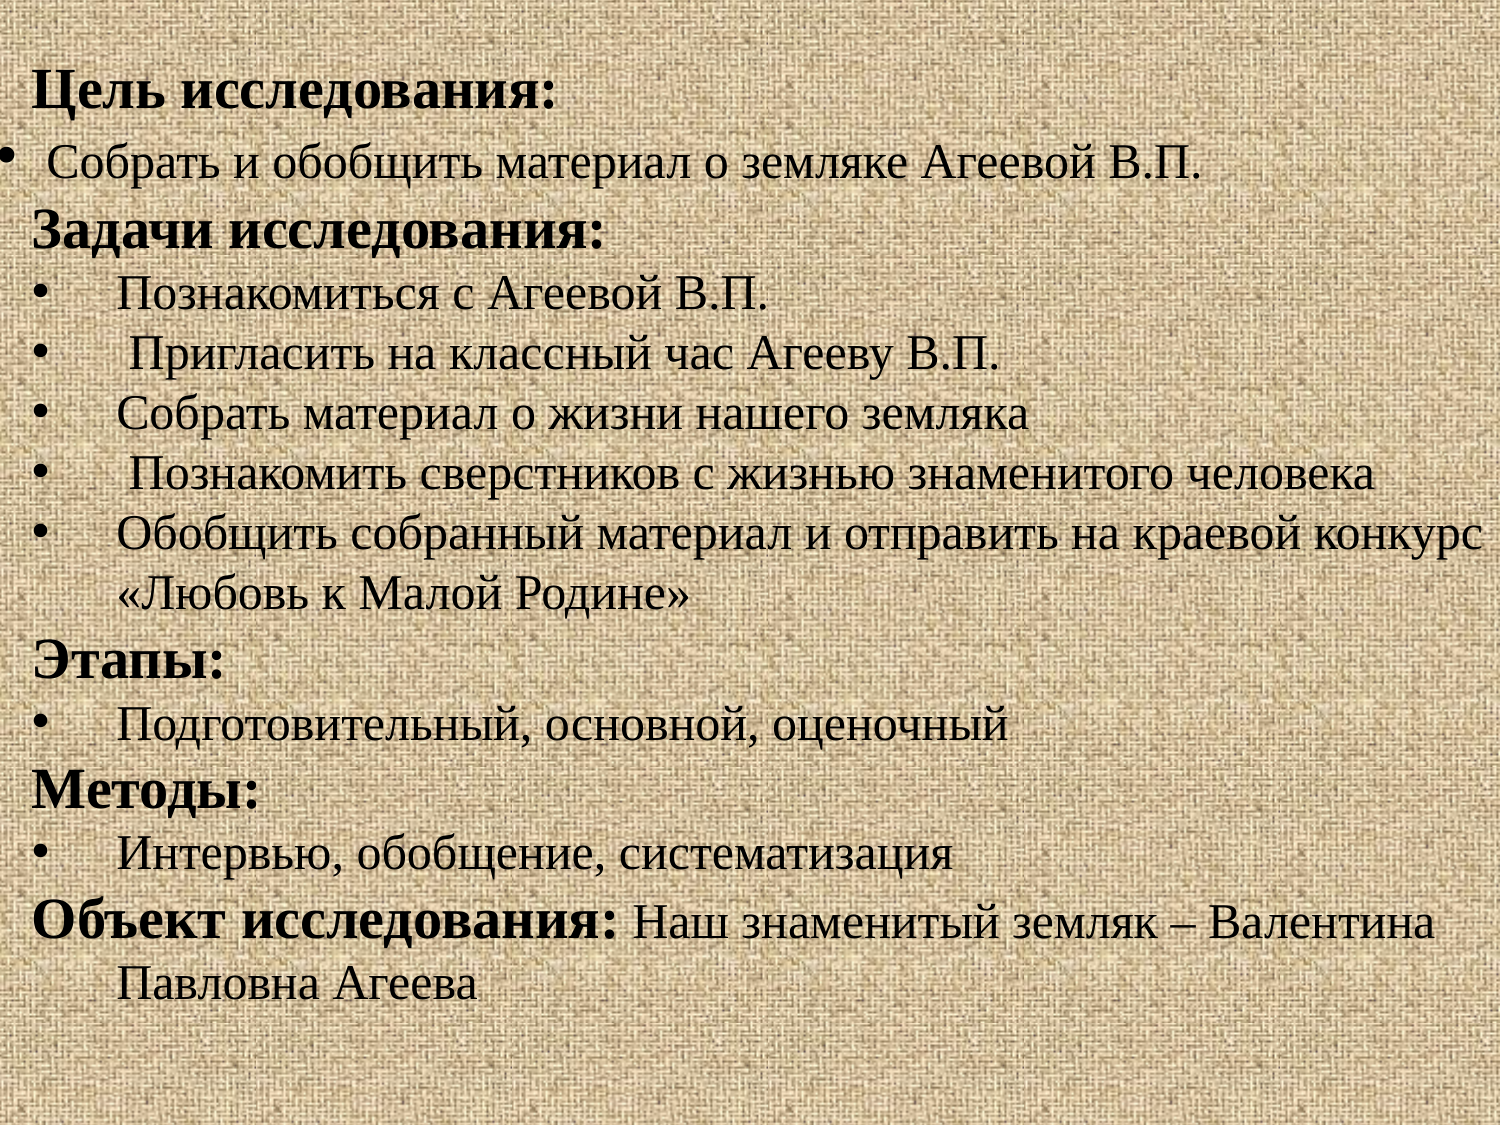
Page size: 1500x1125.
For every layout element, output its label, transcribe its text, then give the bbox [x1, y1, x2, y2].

text_box Цель исследования: Собрать и обобщить материал о земляке Агеевой В.П. Задачи исследования: Познакомиться с Агеевой В.П. Пригласить на классный час Агееву В.П. Собрать материал о жизни нашего земляка Познакомить сверстников с жизнью знаменитого человека Обобщить собранный материал и отправить на краевой конкурс «Любовь к Малой Родине» Этапы: Подготовительный, основной, оценочный Методы: Интервью, обобщение, систематизация Объект исследования: Наш знаменитый земляк – Валентина Павловна Агеева [0, 0, 1500, 1088]
